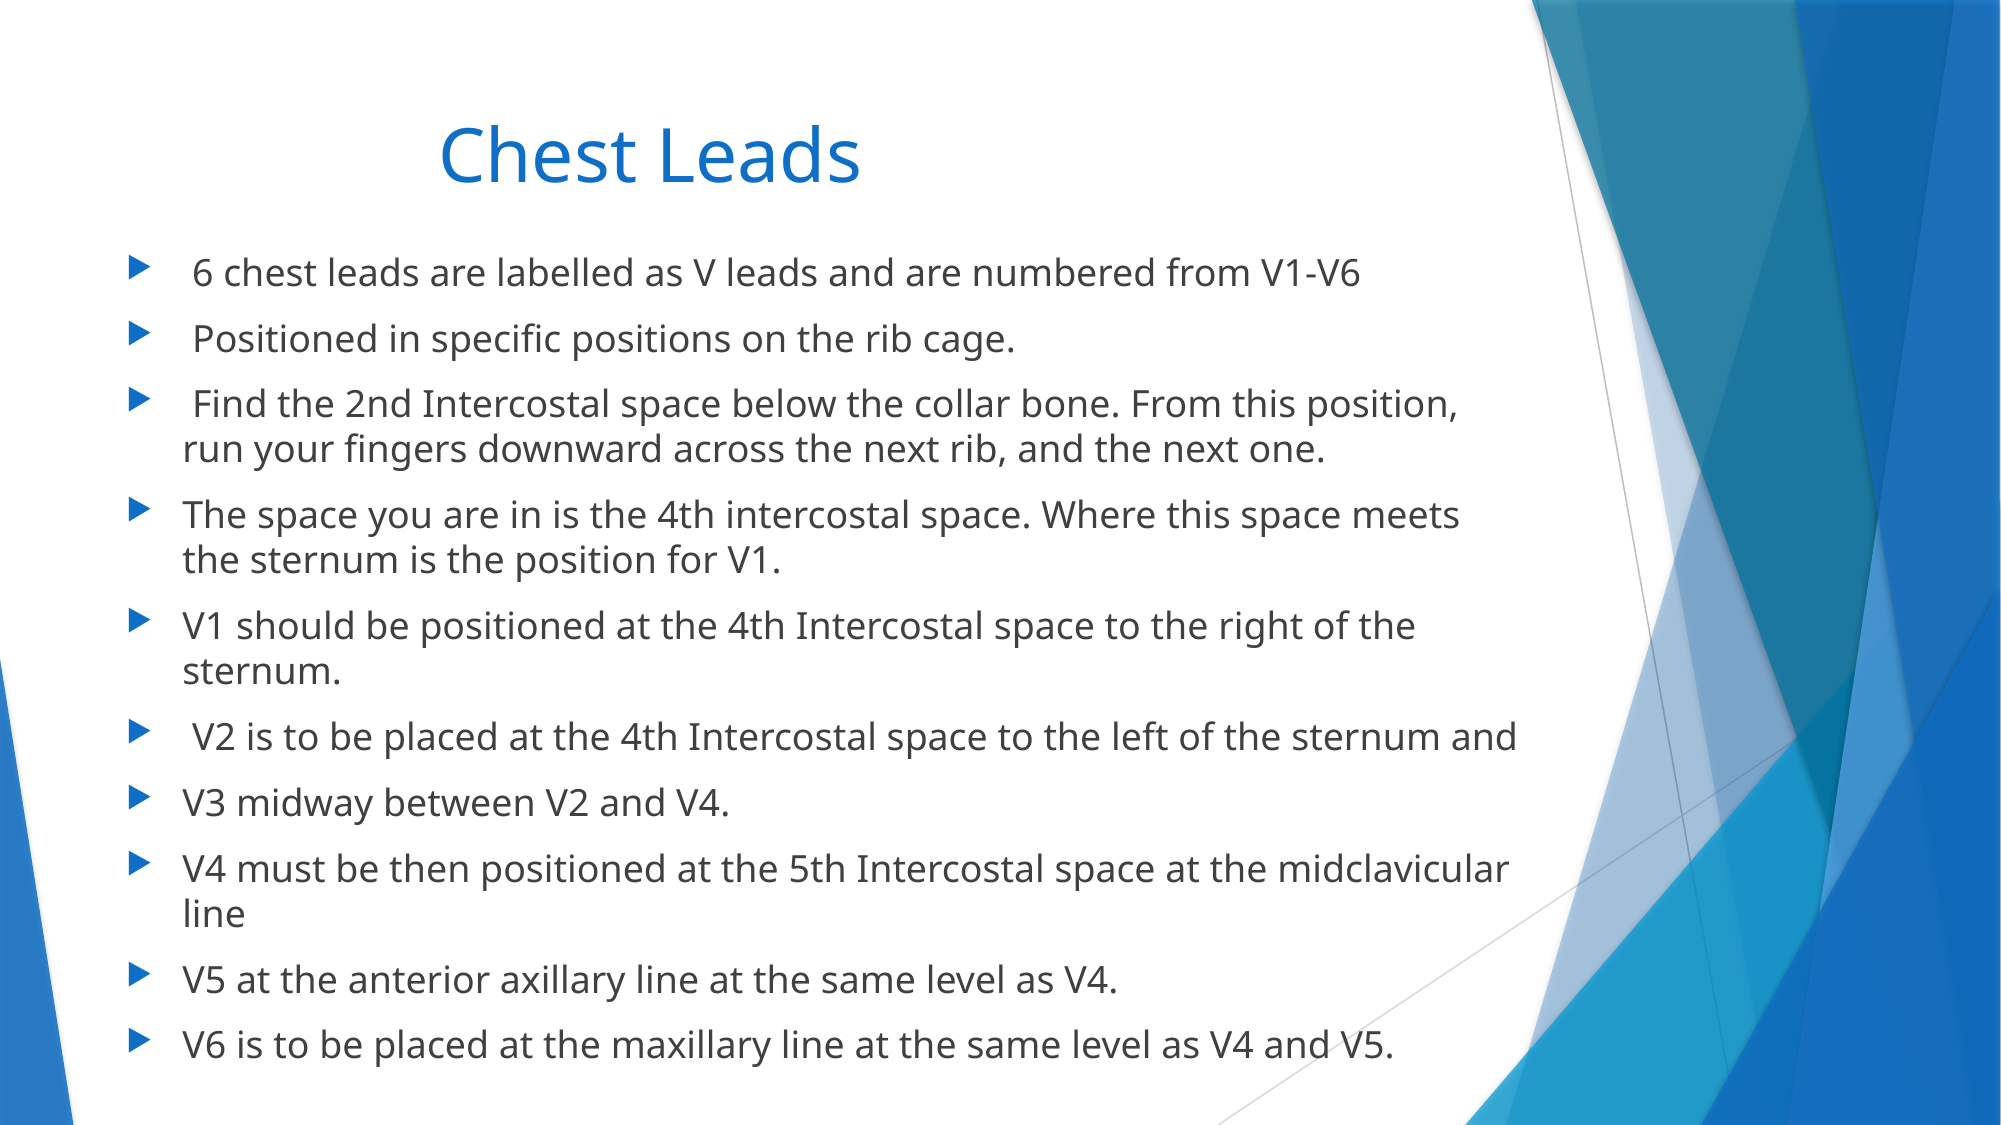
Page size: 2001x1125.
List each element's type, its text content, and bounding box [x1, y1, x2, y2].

list 6 chest leads are labelled as V leads and are numbered from V1-V6 Positioned in specific positions on the rib cage. Find the 2nd Intercostal space below the collar bone. From this position, run your fingers downward across the next rib, and the next one. The space you are in is the 4th intercostal space. Where this space meets the sternum is the position for V1. V1 should be positioned at the 4th Intercostal space to the right of the sternum. V2 is to be placed at the 4th Intercostal space to the left of the sternum and V3 midway between V2 and V4. V4 must be then positioned at the 5th Intercostal space at the midclavicular line V5 at the anterior axillary line at the same level as V4. V6 is to be placed at the maxillary line at the same level as V4 and V5. [111, 175, 1541, 1077]
title Chest Leads [111, 99, 1522, 175]
